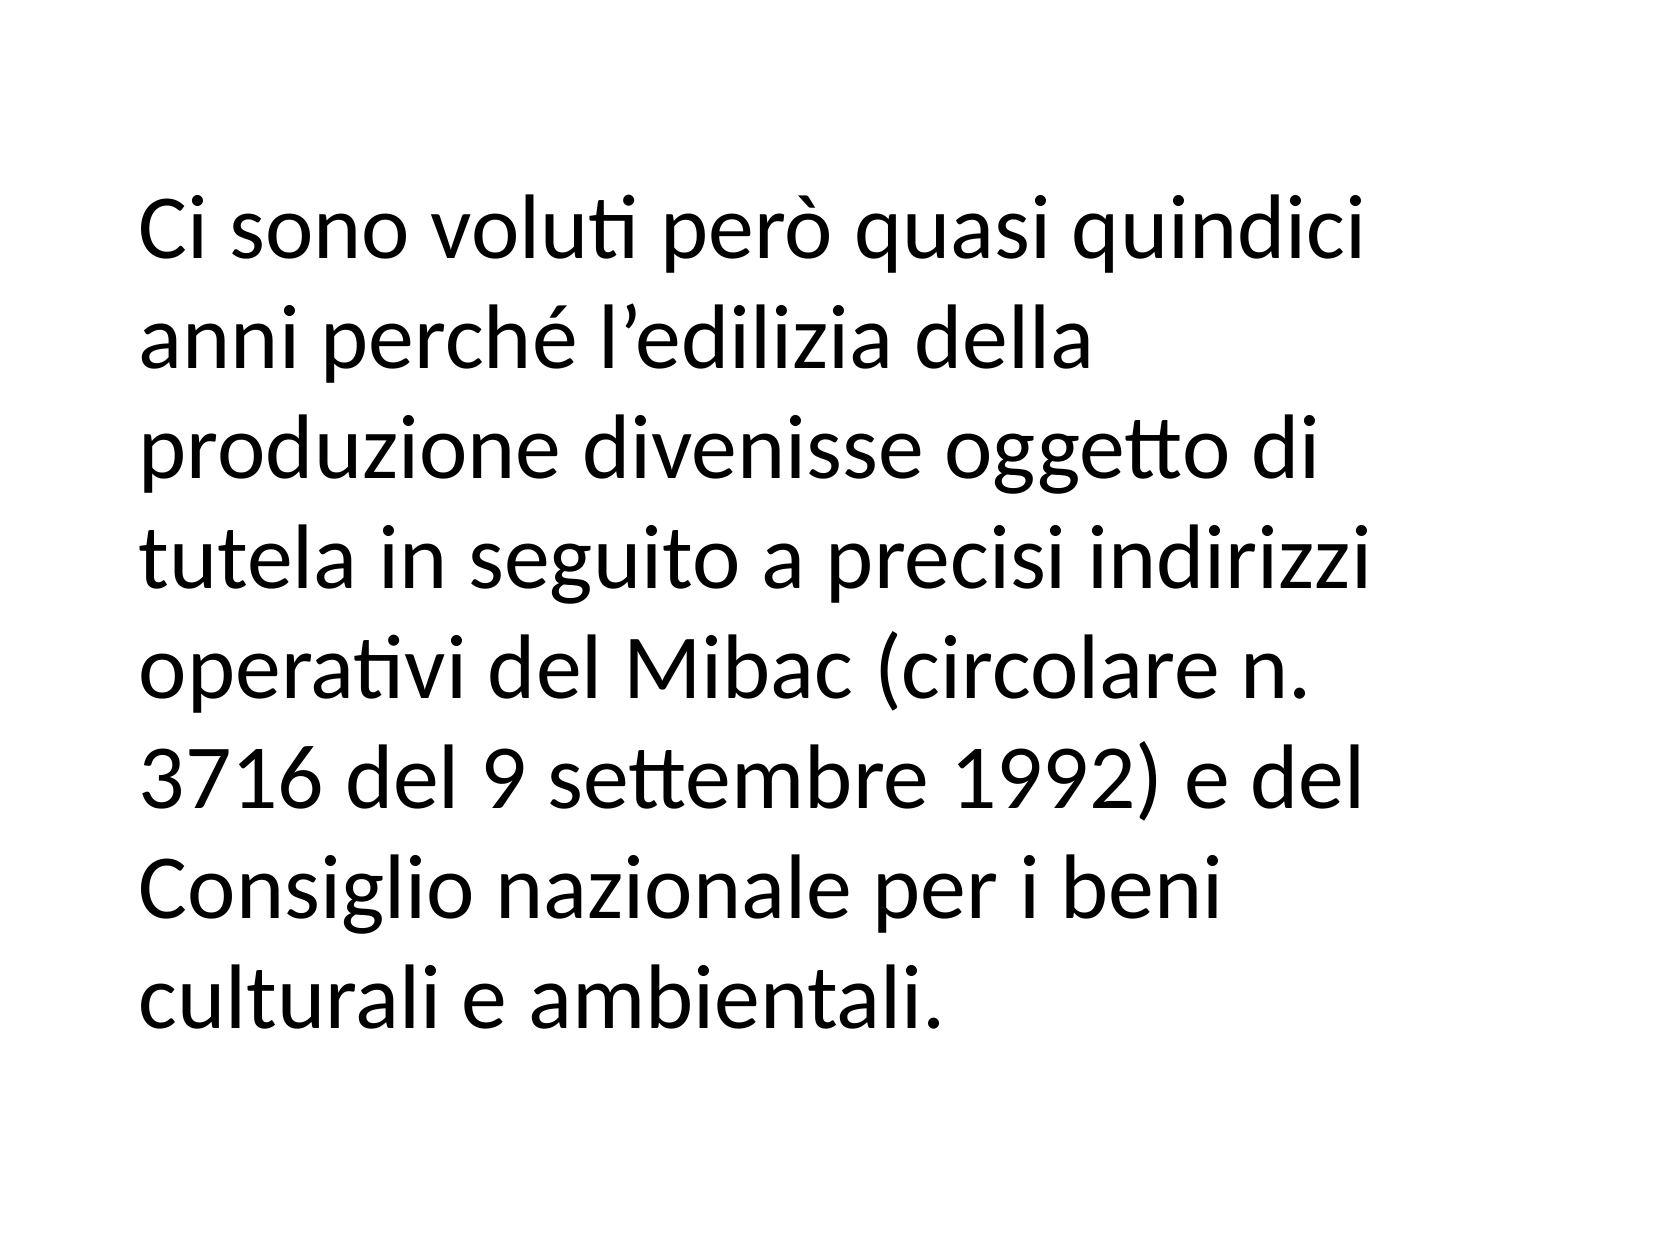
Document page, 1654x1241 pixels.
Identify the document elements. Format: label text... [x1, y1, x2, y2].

title Ci sono voluti però quasi quindici anni perché l’edilizia della produzione divenisse oggetto di tutela in seguito a precisi indirizzi operativi del Mibac (circolare n. 3716 del 9 settembre 1992) e del Consiglio nazionale per i beni culturali e ambientali. [123, 47, 1530, 1167]
